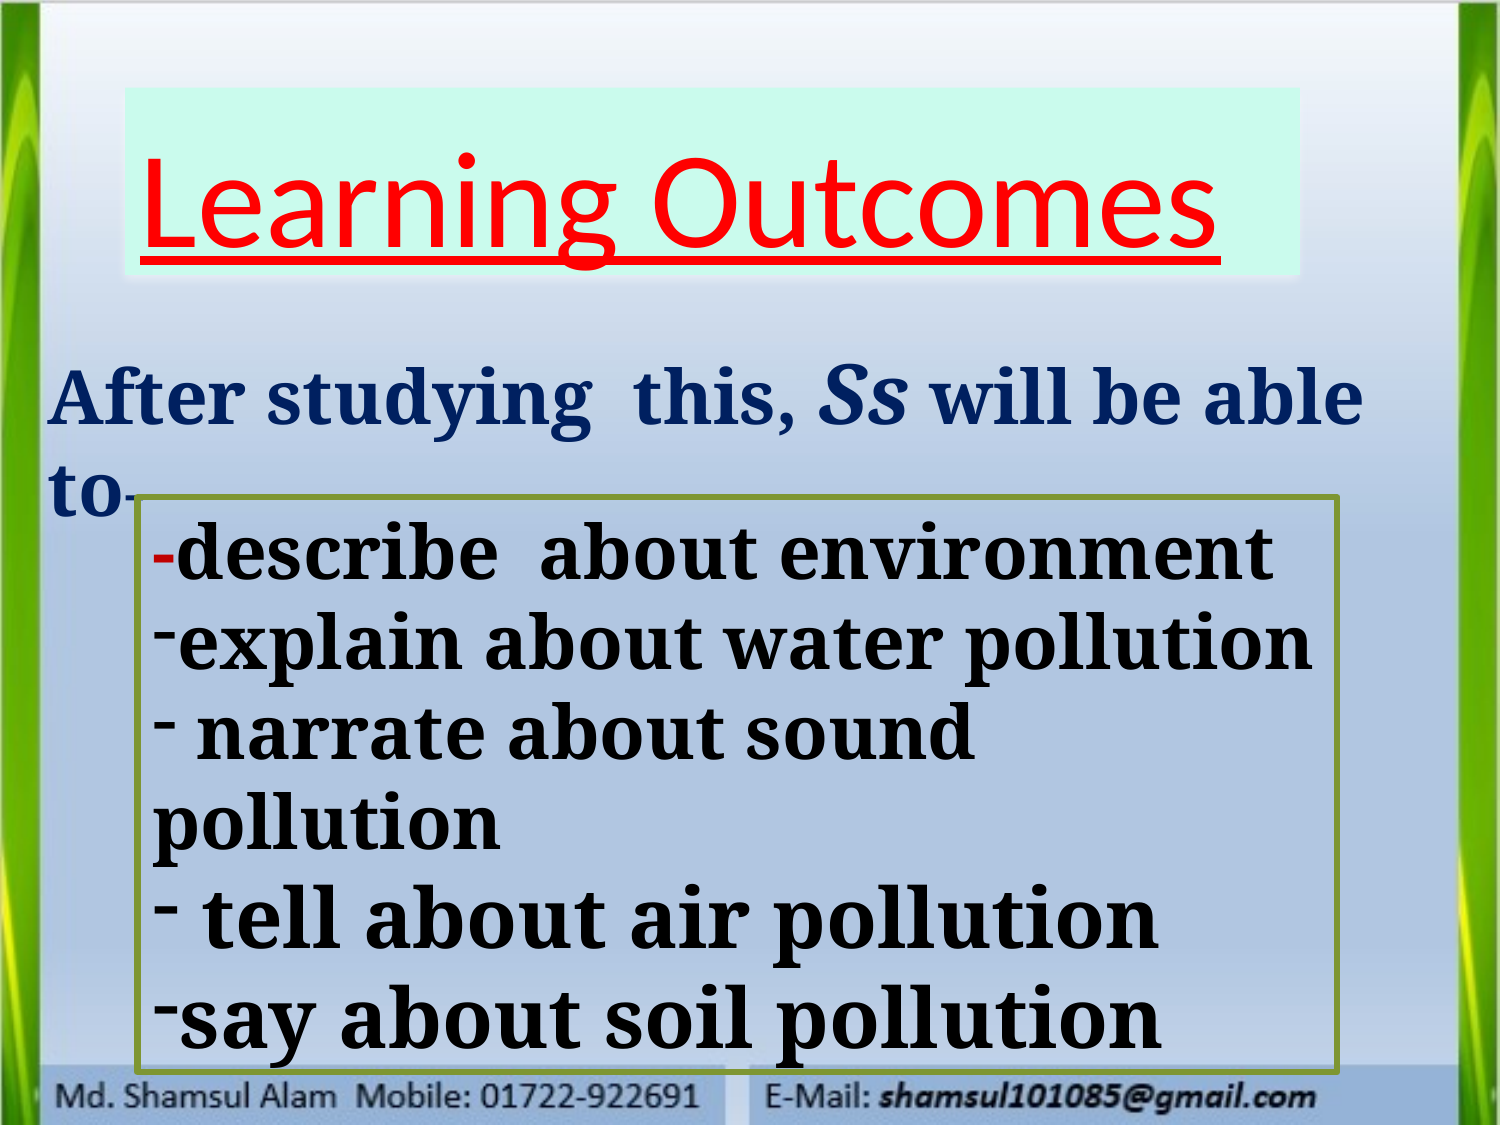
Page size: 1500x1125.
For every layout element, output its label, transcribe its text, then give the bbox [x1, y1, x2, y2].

picture [0, 0, 1500, 1125]
text_box -describe about environment explain about water pollution narrate about sound pollution tell about air pollution say about soil pollution [137, 497, 1338, 1073]
text_box After studying this, Ss will be able to- [32, 333, 1500, 539]
title Learning Outcomes [125, 87, 1300, 275]
